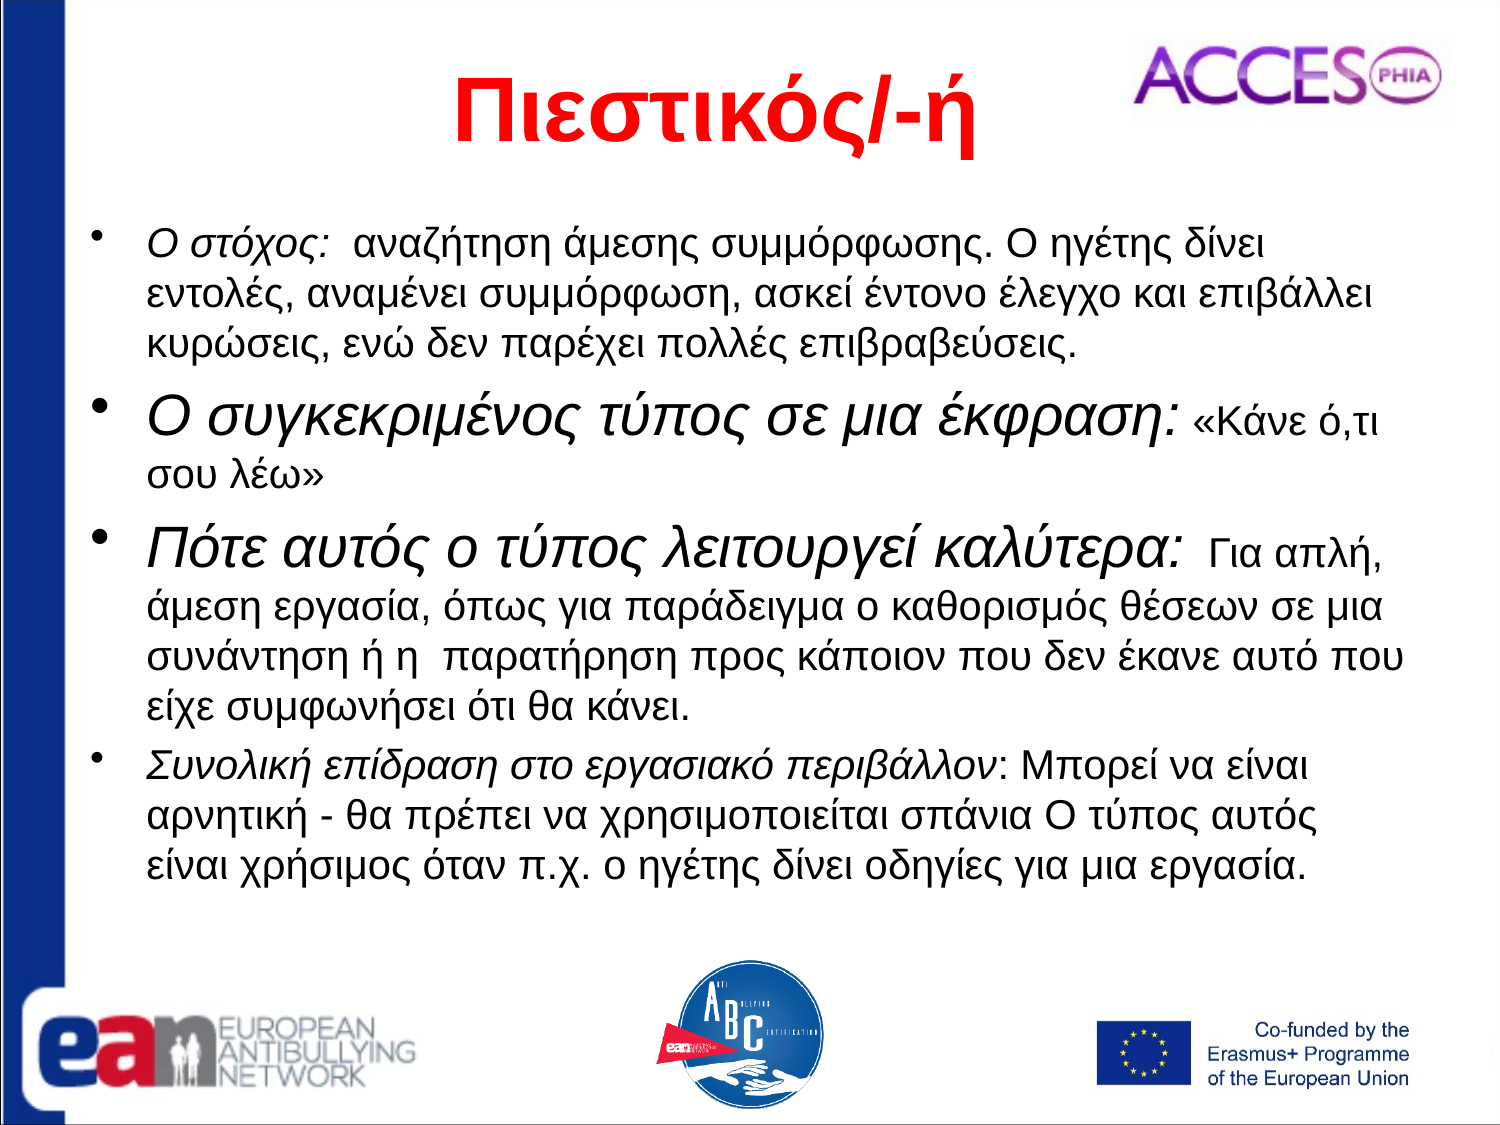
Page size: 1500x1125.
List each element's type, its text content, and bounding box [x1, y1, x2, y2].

picture [0, 0, 1500, 1125]
title Πιεστικός/-ή [41, 66, 1392, 254]
list Ο στόχος: αναζήτηση άμεσης συμμόρφωσης. Ο ηγέτης δίνει εντολές, αναμένει συμμόρφωση, ασκεί έντονο έλεγχο και επιβάλλει κυρώσεις, ενώ δεν παρέχει πολλές επιβραβεύσεις. Ο συγκεκριμένος τύπος σε μια έκφραση: «Κάνε ό,τι σου λέω» Πότε αυτός ο τύπος λειτουργεί καλύτερα: Για απλή, άμεση εργασία, όπως για παράδειγμα ο καθορισμός θέσεων σε μια συνάντηση ή η παρατήρηση προς κάποιον που δεν έκανε αυτό που είχε συμφωνήσει ότι θα κάνει. Συνολική επίδραση στο εργασιακό περιβάλλον: Μπορεί να είναι αρνητική - θα πρέπει να χρησιμοποιείται σπάνια Ο τύπος αυτός είναι χρήσιμος όταν π.χ. ο ηγέτης δίνει οδηγίες για μια εργασία. [75, 208, 1425, 951]
